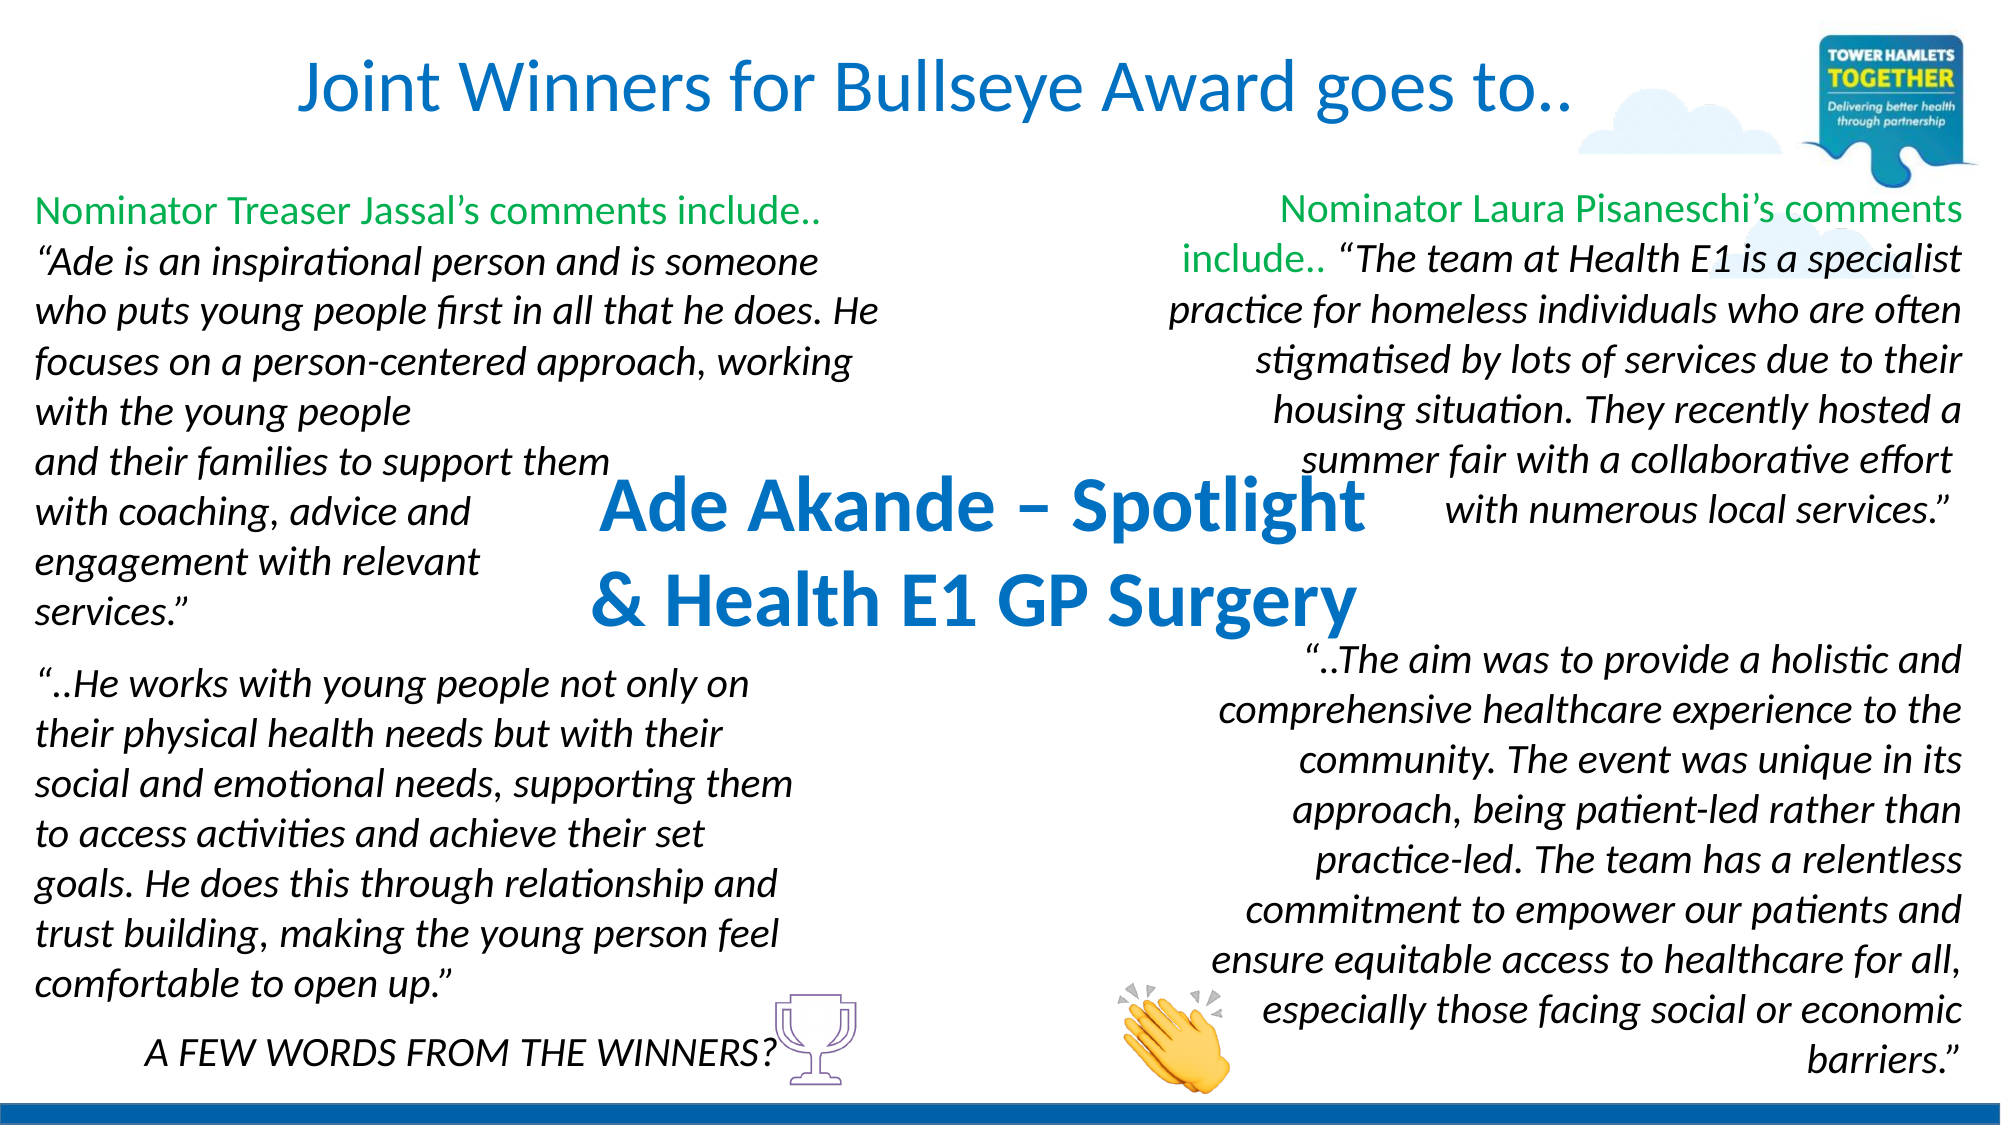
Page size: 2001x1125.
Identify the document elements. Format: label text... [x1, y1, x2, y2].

text_box A FEW WORDS FROM THE WINNERS? [129, 1016, 761, 1082]
text_box [0, 1103, 2000, 1125]
picture [1699, 183, 1927, 306]
text_box Nominator Treaser Jassal’s comments include.. “Ade is an inspirational person and is someone who puts young people first in all that he does. He focuses on a person-centered approach, working with the young people and their families to support them with coaching, advice and engagement with relevant services.” [19, 175, 899, 641]
picture [1536, 21, 1992, 195]
text_box “..He works with young people not only on their physical health needs but with their social and emotional needs, supporting them to access activities and achieve their set goals. He does this through relationship and trust building, making the young person feel comfortable to open up.” [19, 650, 825, 1013]
text_box Joint Winners for Bullseye Award goes to.. [60, 28, 1813, 134]
text_box Nominator Laura Pisaneschi’s comments include.. “The team at Health E1 is a specialist practice for homeless individuals who are often stigmatised by lots of services due to their housing situation. They recently hosted a summer fair with a collaborative effort with numerous local services.” “..The aim was to provide a holistic and comprehensive healthcare experience to the community. The event was unique in its approach, being patient-led rather than practice-led. The team has a relentless commitment to empower our patients and ensure equitable access to healthcare for all, especially those facing social or economic barriers.” [1145, 173, 1978, 1089]
text_box Ade Akande – Spotlight & Health E1 GP Surgery [4, 444, 1145, 650]
picture [761, 985, 870, 1094]
picture [1115, 980, 1230, 1094]
